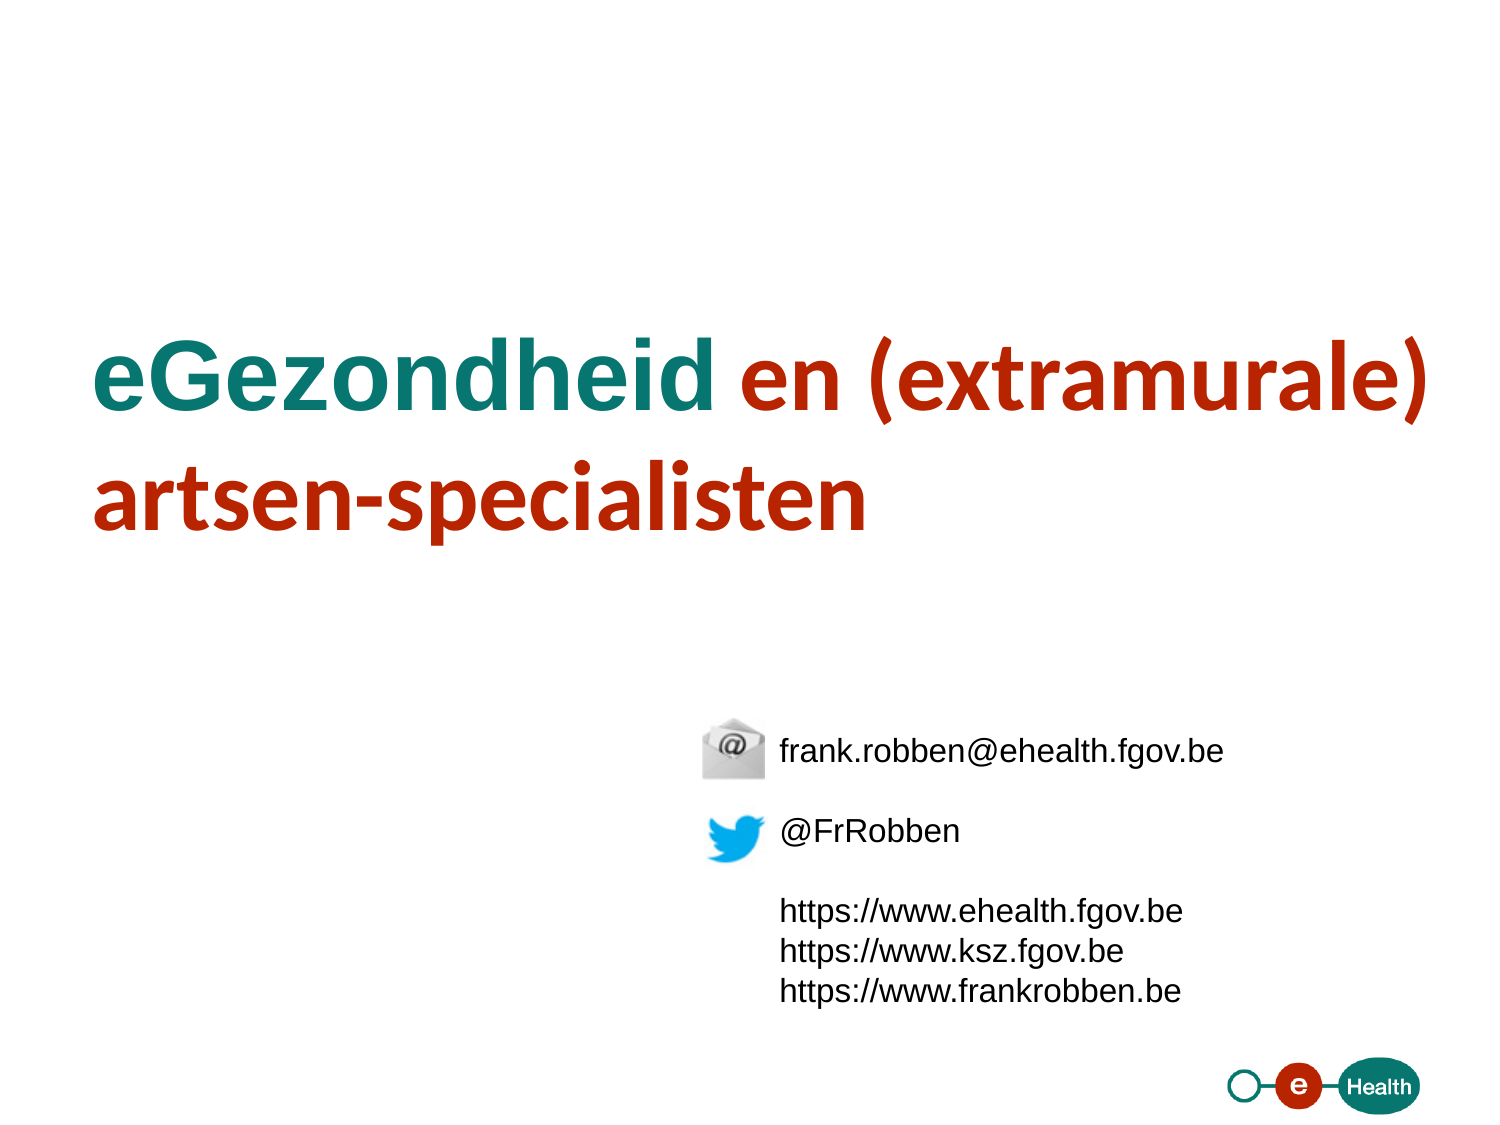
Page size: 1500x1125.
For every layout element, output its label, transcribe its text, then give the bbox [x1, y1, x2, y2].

title eGezondheid en (extramurale) artsen-specialisten [76, 349, 1459, 591]
picture [1198, 1046, 1441, 1118]
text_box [701, 562, 1403, 1023]
